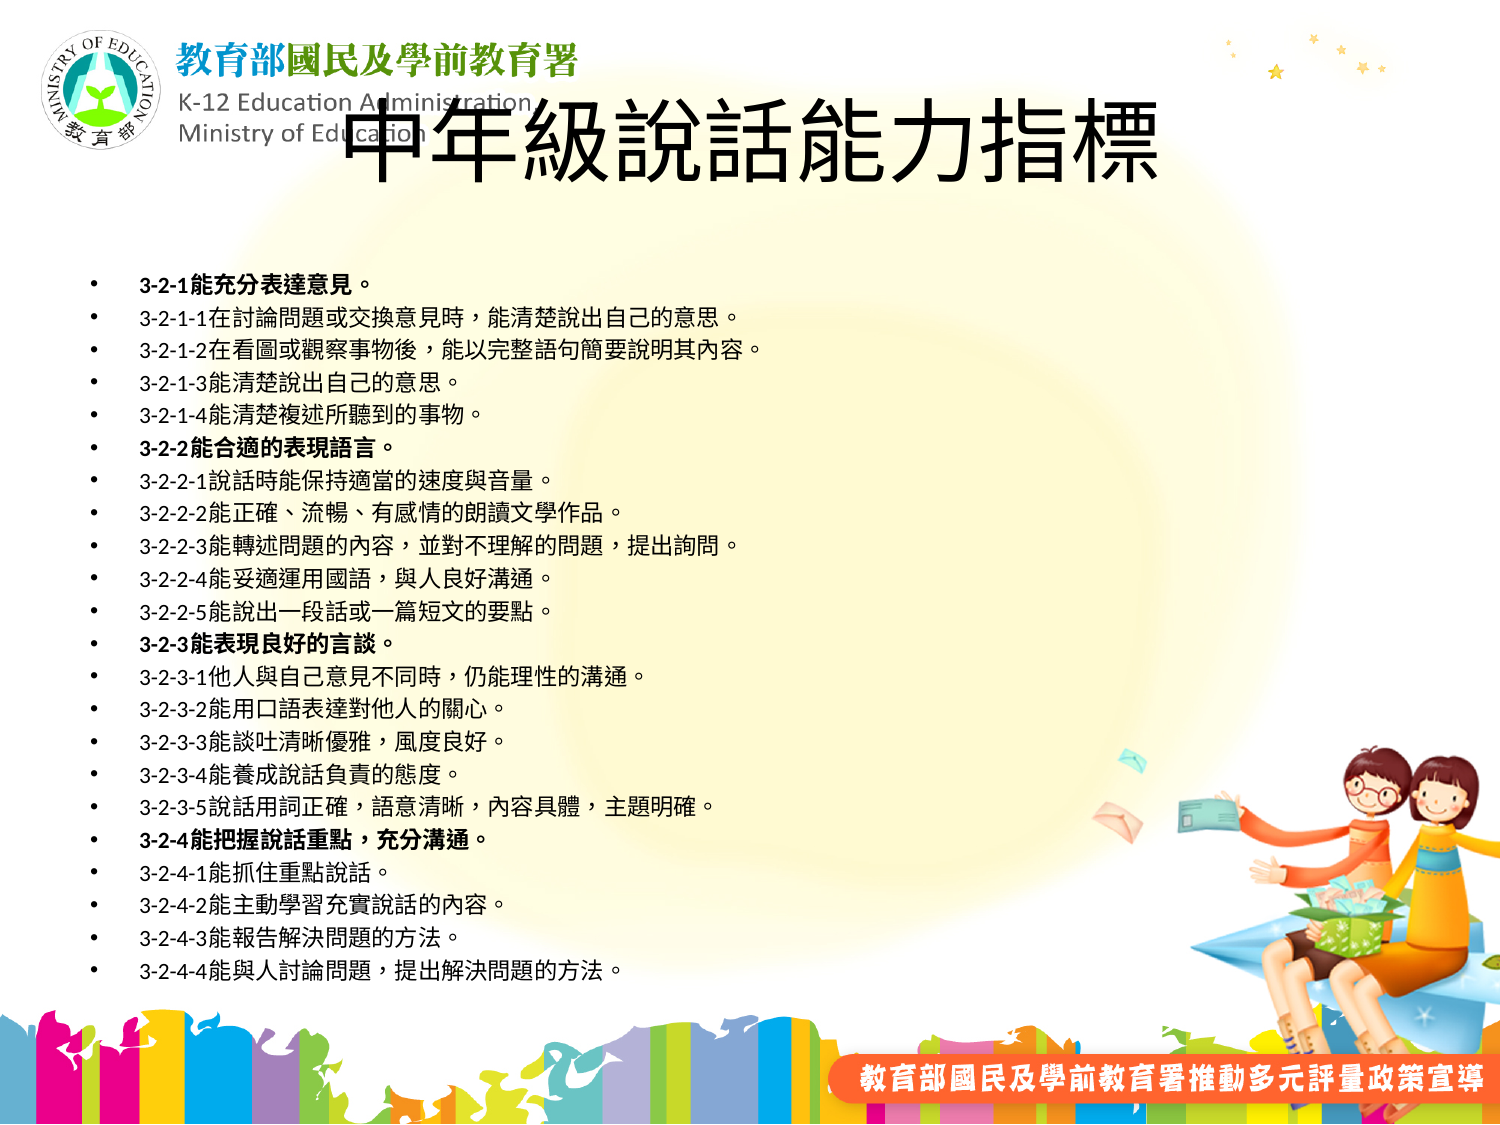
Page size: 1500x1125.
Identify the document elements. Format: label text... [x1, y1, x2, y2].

picture [0, 1, 1500, 1124]
list 3-2-1能充分表達意見。 3-2-1-1在討論問題或交換意見時，能清楚說出自己的意思。 3-2-1-2在看圖或觀察事物後，能以完整語句簡要說明其內容。 3-2-1-3能清楚說出自己的意思。 3-2-1-4能清楚複述所聽到的事物。 3-2-2能合適的表現語言。 3-2-2-1說話時能保持適當的速度與音量。 3-2-2-2能正確、流暢、有感情的朗讀文學作品。 3-2-2-3能轉述問題的內容，並對不理解的問題，提出詢問。 3-2-2-4能妥適運用國語，與人良好溝通。 3-2-2-5能說出一段話或一篇短文的要點。 3-2-3能表現良好的言談。 3-2-3-1他人與自己意見不同時，仍能理性的溝通。 3-2-3-2能用口語表達對他人的關心。 3-2-3-3能談吐清晰優雅，風度良好。 3-2-3-4能養成說話負責的態度。 3-2-3-5說話用詞正確，語意清晰，內容具體，主題明確。 3-2-4能把握說話重點，充分溝通。 3-2-4-1能抓住重點說話。 3-2-4-2能主動學習充實說話的內容。 3-2-4-3能報告解決問題的方法。 3-2-4-4能與人討論問題，提出解決問題的方法。 [74, 262, 1426, 1006]
title 中年級說話能力指標 [74, 44, 1426, 233]
